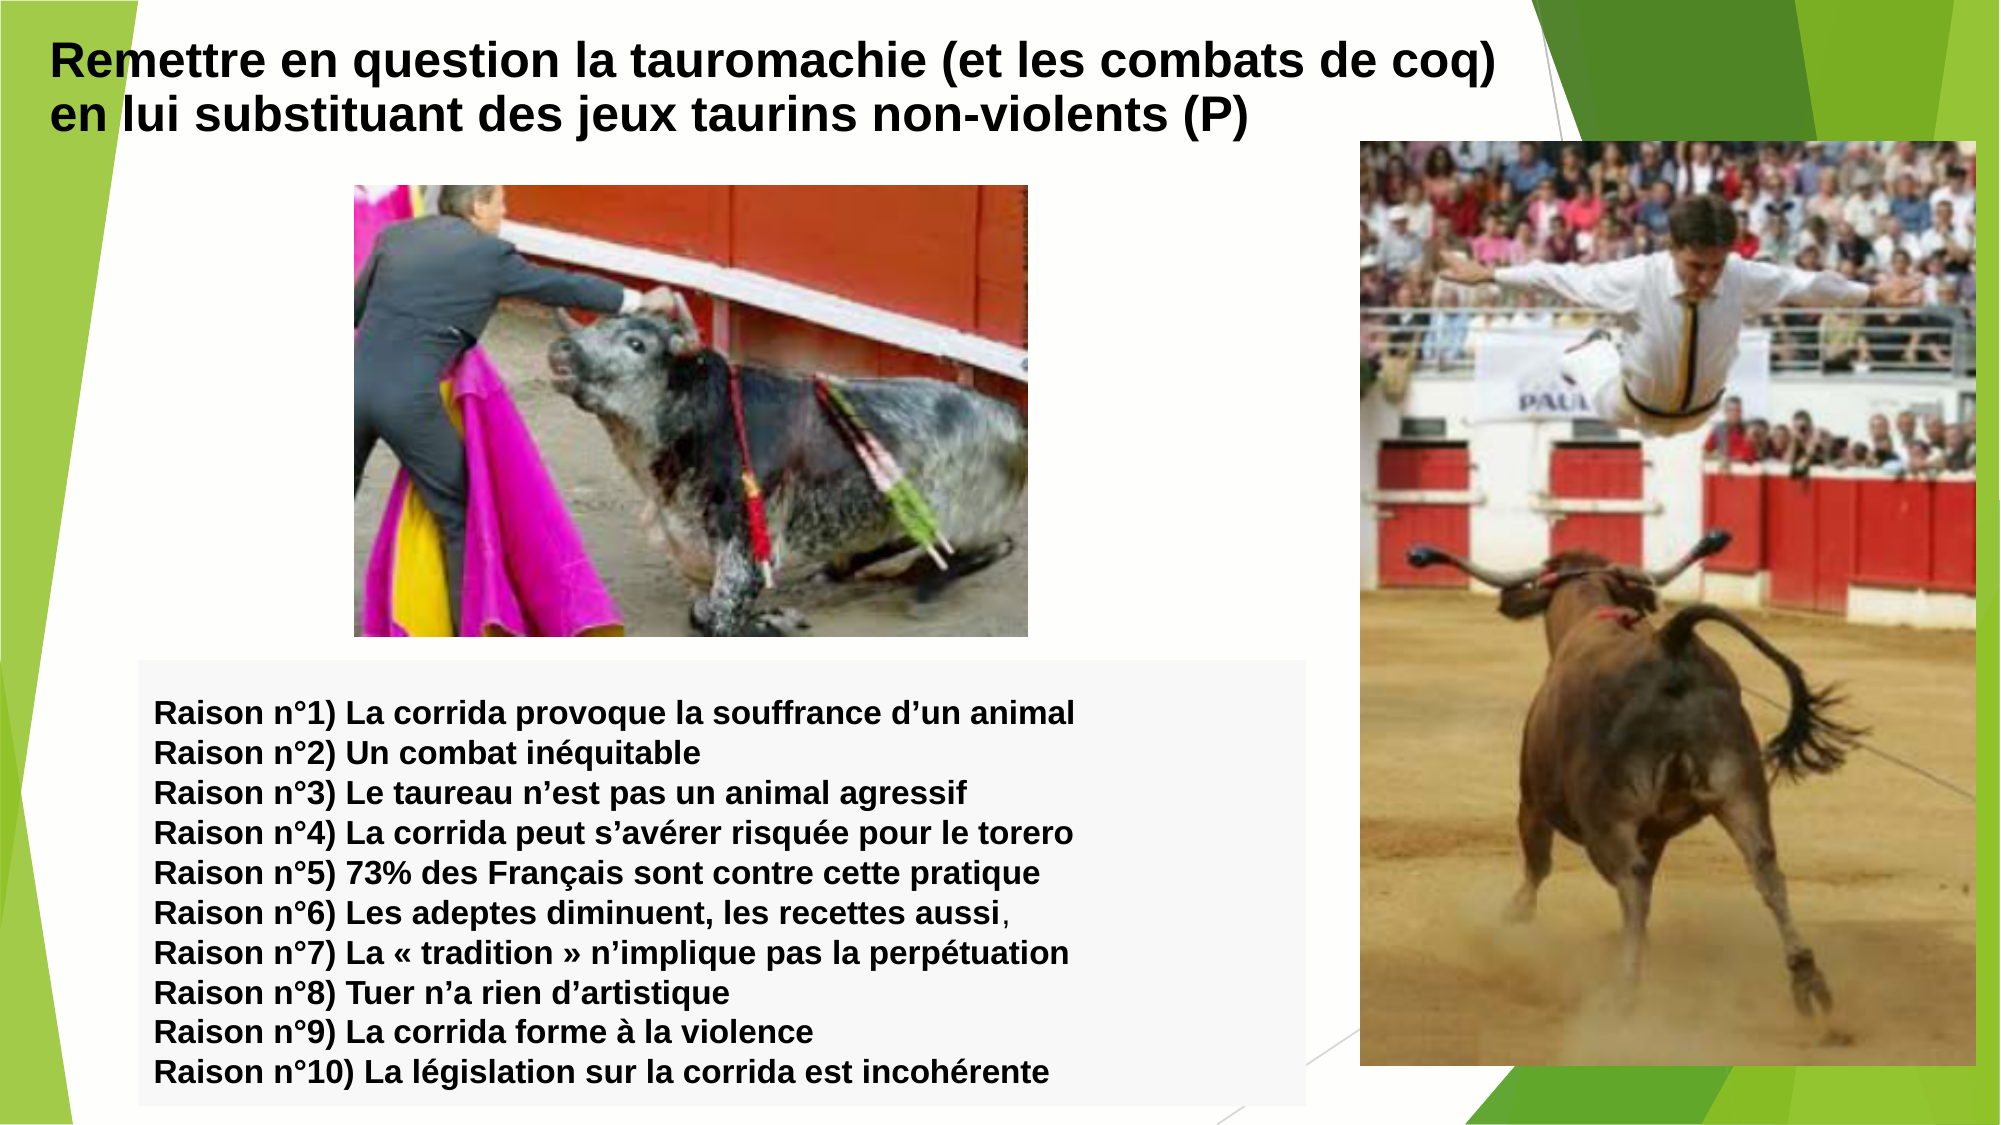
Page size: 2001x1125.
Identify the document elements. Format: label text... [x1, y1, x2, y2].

picture [1360, 140, 1976, 1067]
text_box Remettre en question la tauromachie (et les combats de coq) en lui substituant des jeux taurins non-violents (P) [49, 16, 1524, 120]
picture [354, 185, 1028, 637]
text_box Raison n°1) La corrida provoque la souffrance d’un animal Raison n°2) Un combat inéquitable Raison n°3) Le taureau n’est pas un animal agressif Raison n°4) La corrida peut s’avérer risquée pour le torero Raison n°5) 73% des Français sont contre cette pratique Raison n°6) Les adeptes diminuent, les recettes aussi, Raison n°7) La « tradition » n’implique pas la perpétuation Raison n°8) Tuer n’a rien d’artistique Raison n°9) La corrida forme à la violence Raison n°10) La législation sur la corrida est incohérente [138, 660, 1307, 1107]
